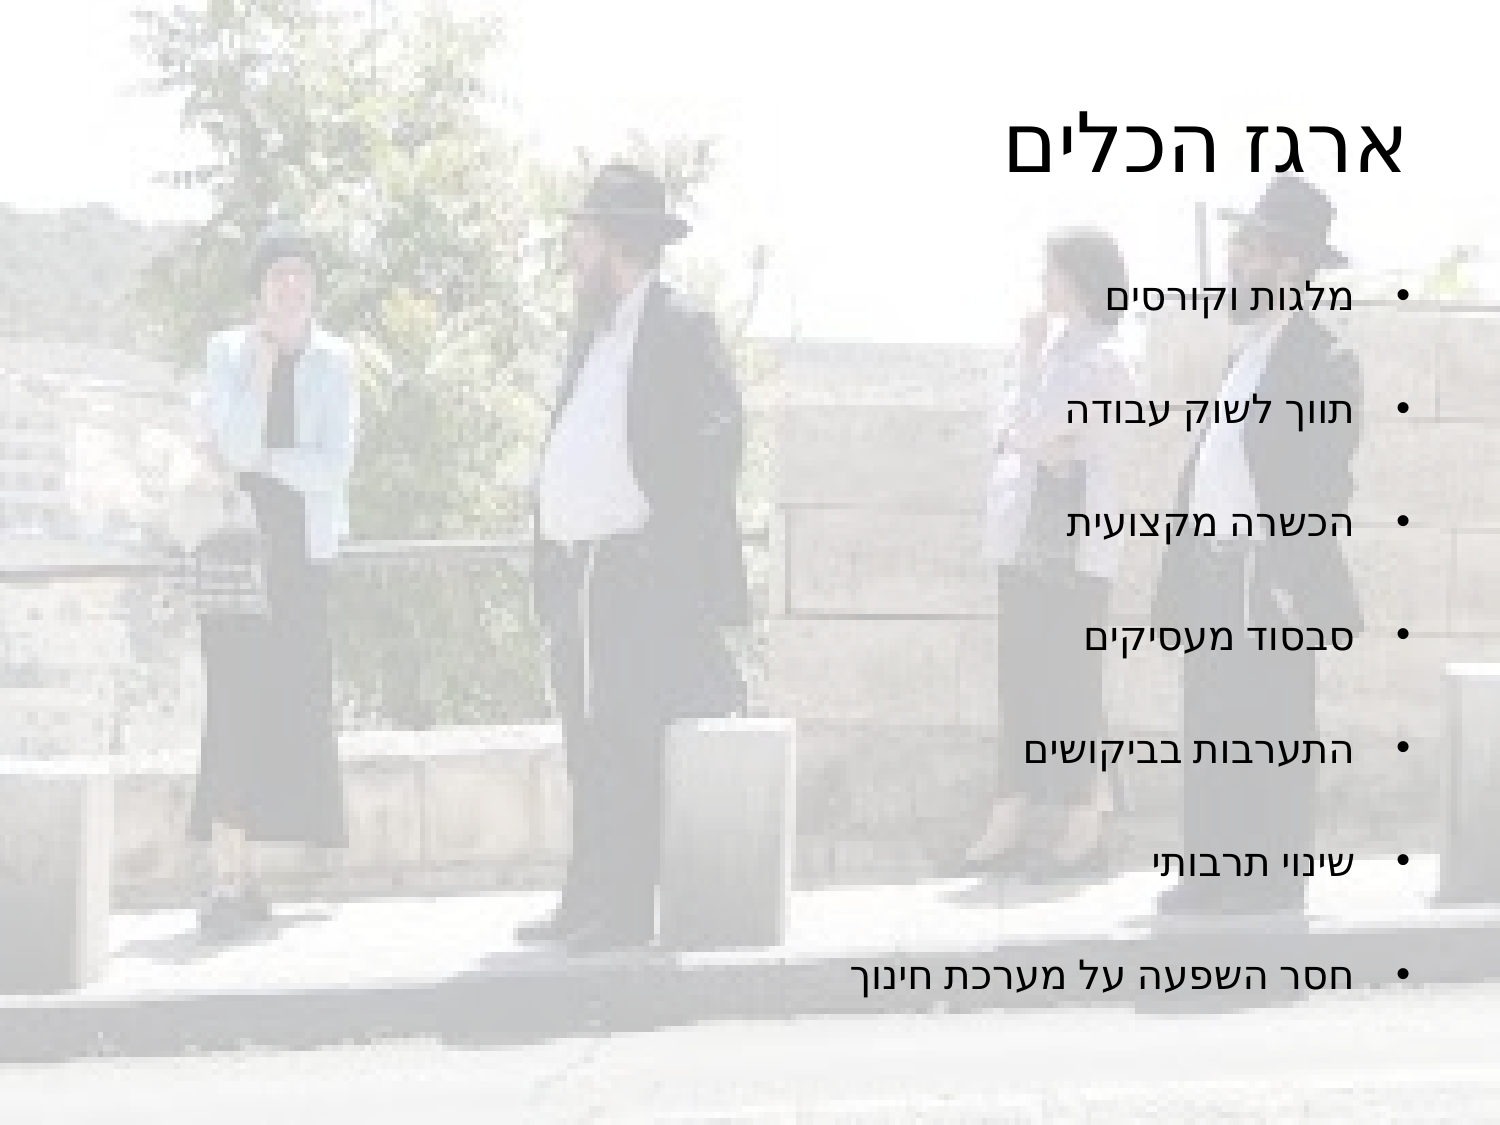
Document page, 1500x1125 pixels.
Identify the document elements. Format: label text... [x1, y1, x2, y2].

list מלגות וקורסים תווך לשוק עבודה הכשרה מקצועית סבסוד מעסיקים התערבות בביקושים שינוי תרבותי חסר השפעה על מערכת חינוך [75, 262, 1425, 1005]
title ארגז הכלים [75, 45, 1425, 233]
